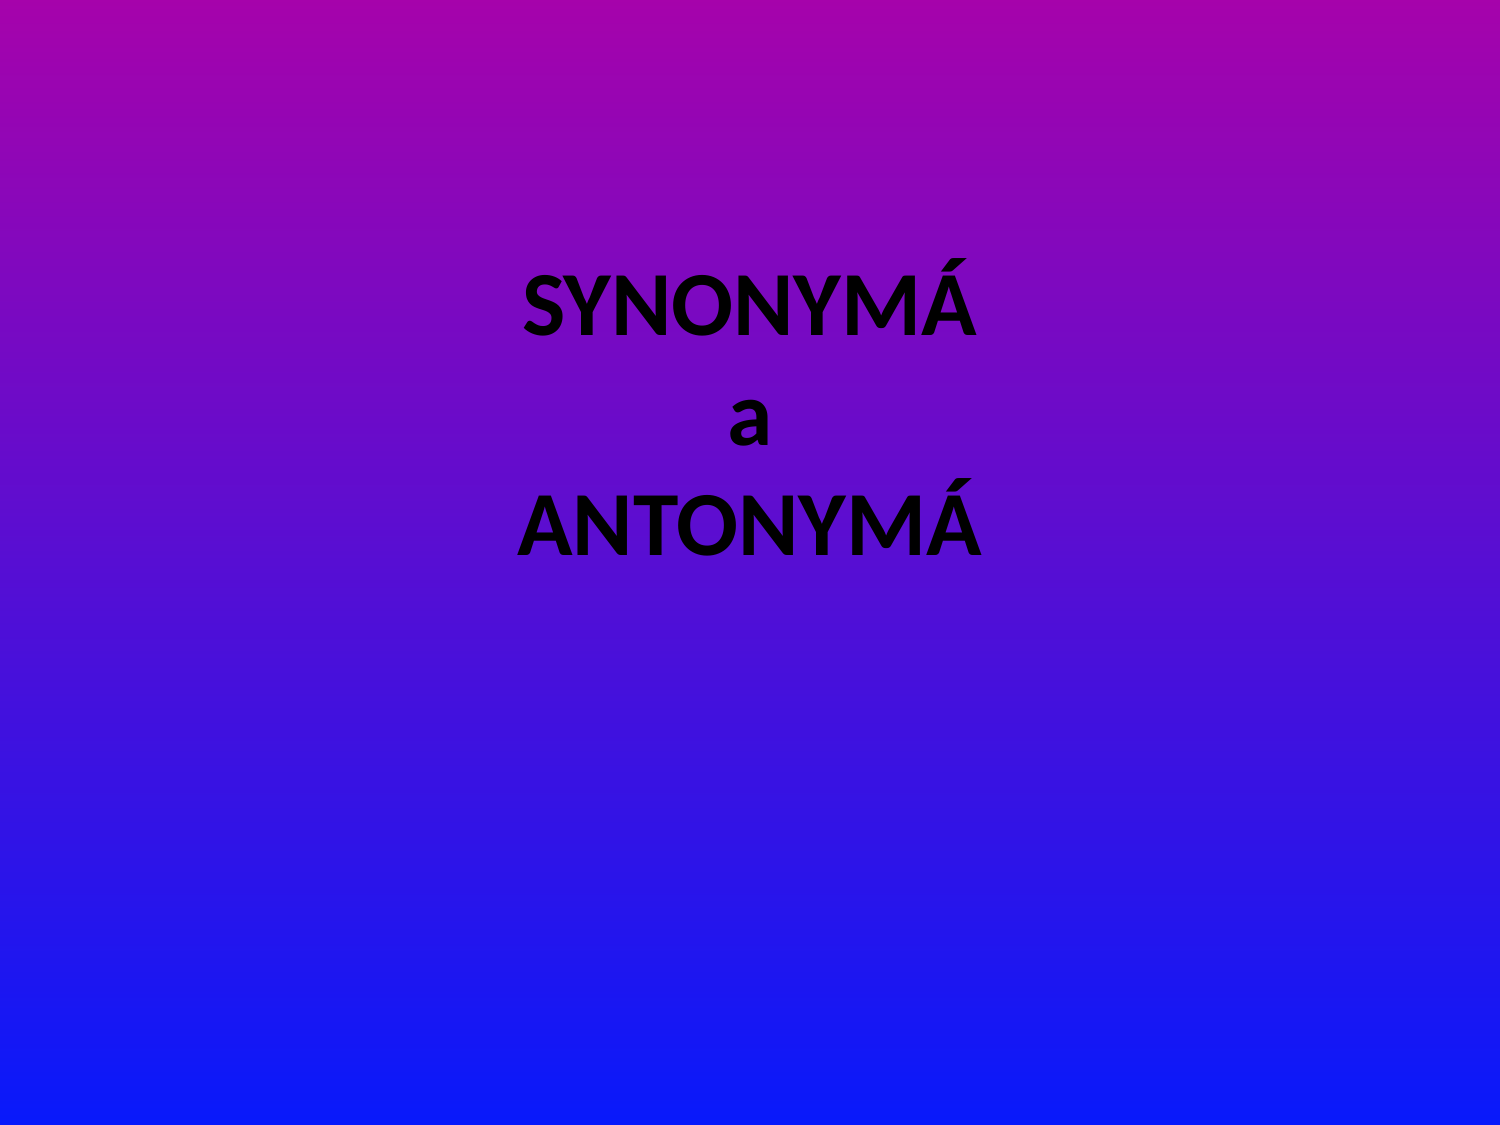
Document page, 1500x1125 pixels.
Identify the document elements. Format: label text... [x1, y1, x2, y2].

title SYNONYMÁ a ANTONYMÁ [112, 78, 1388, 740]
